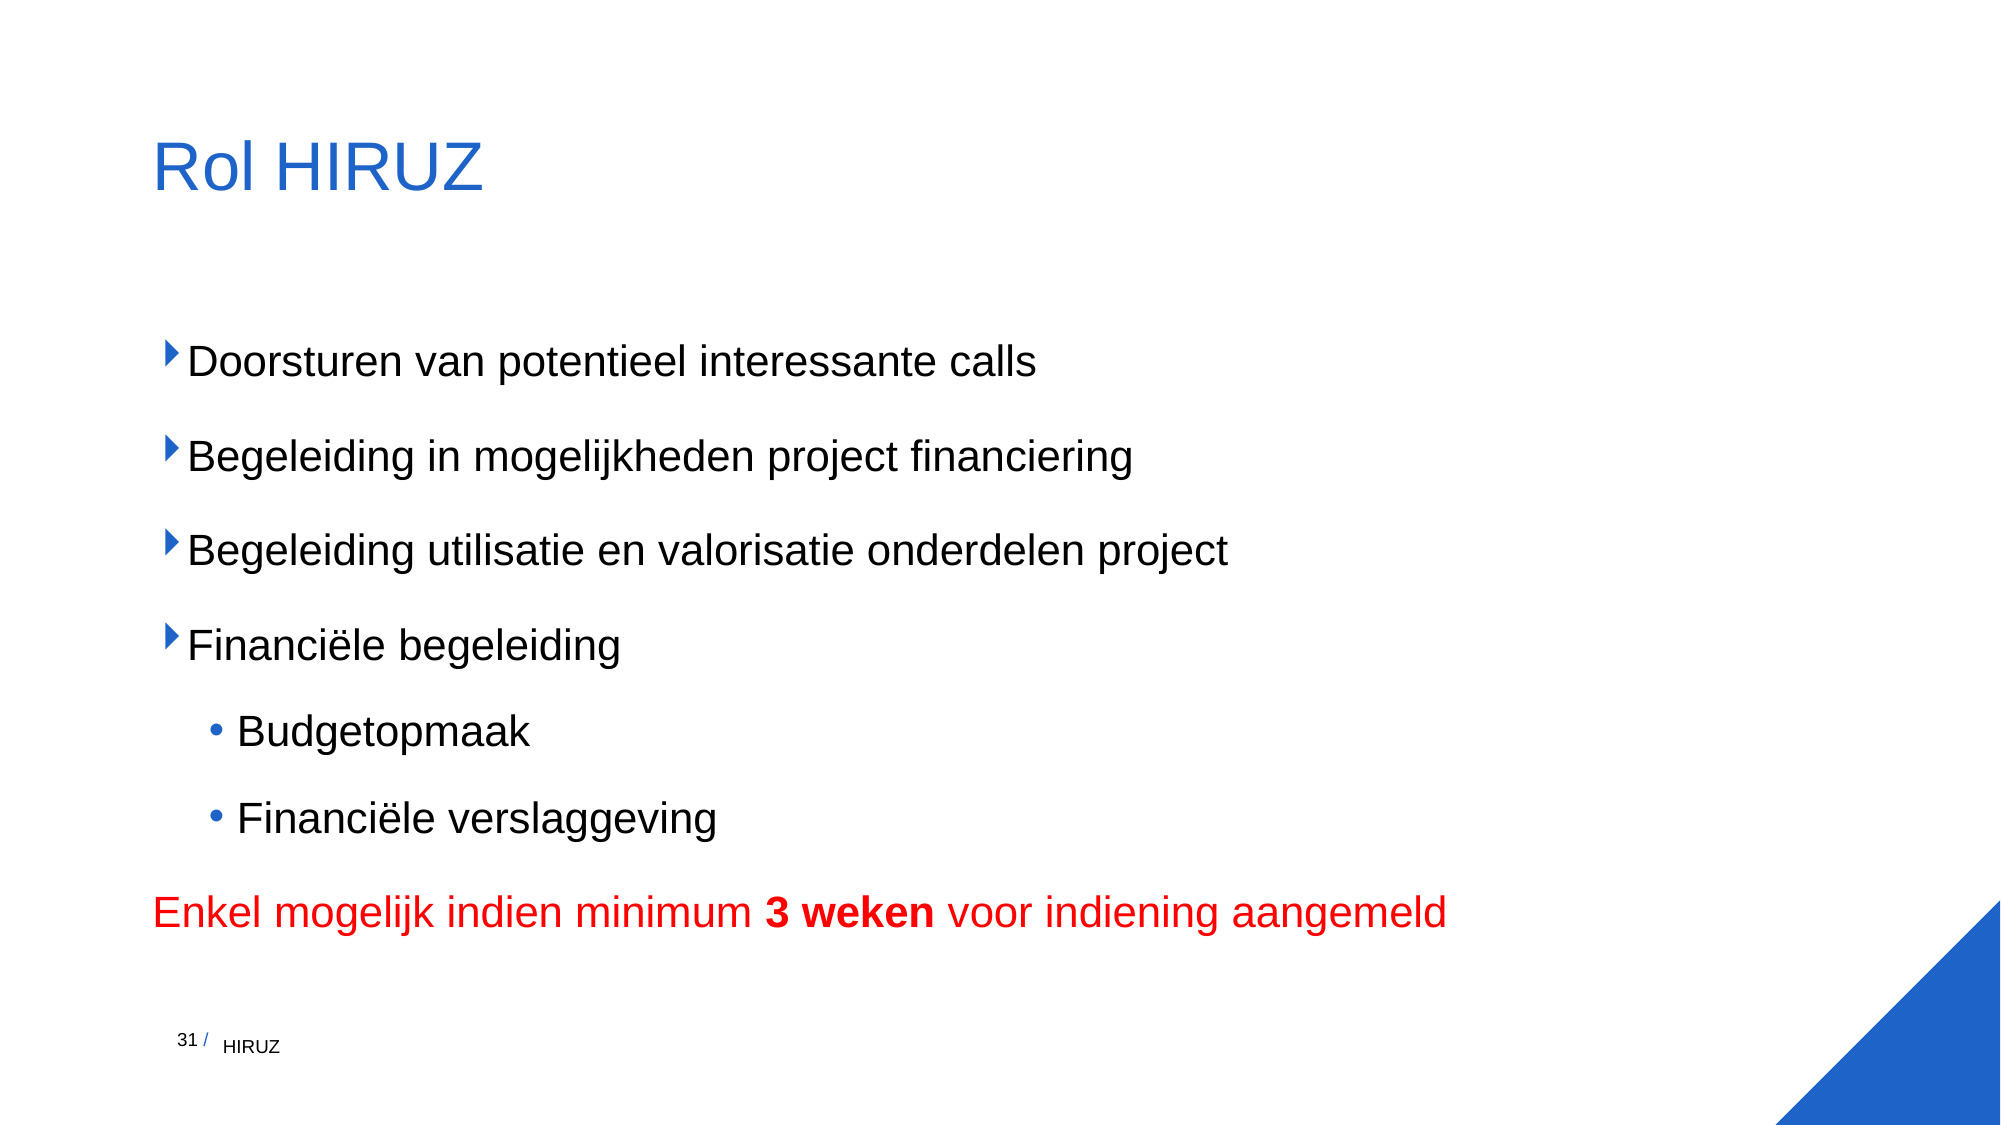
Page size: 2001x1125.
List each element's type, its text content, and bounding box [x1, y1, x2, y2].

title Rol HIRUZ [137, 59, 1863, 278]
footer HIRUZ [222, 1034, 909, 1058]
list Doorsturen van potentieel interessante calls Begeleiding in mogelijkheden project financiering Begeleiding utilisatie en valorisatie onderdelen project Financiële begeleiding Budgetopmaak Financiële verslaggeving Enkel mogelijk indien minimum 3 weken voor indiening aangemeld [137, 299, 1863, 1014]
slide_number 31 / [62, 1027, 209, 1051]
